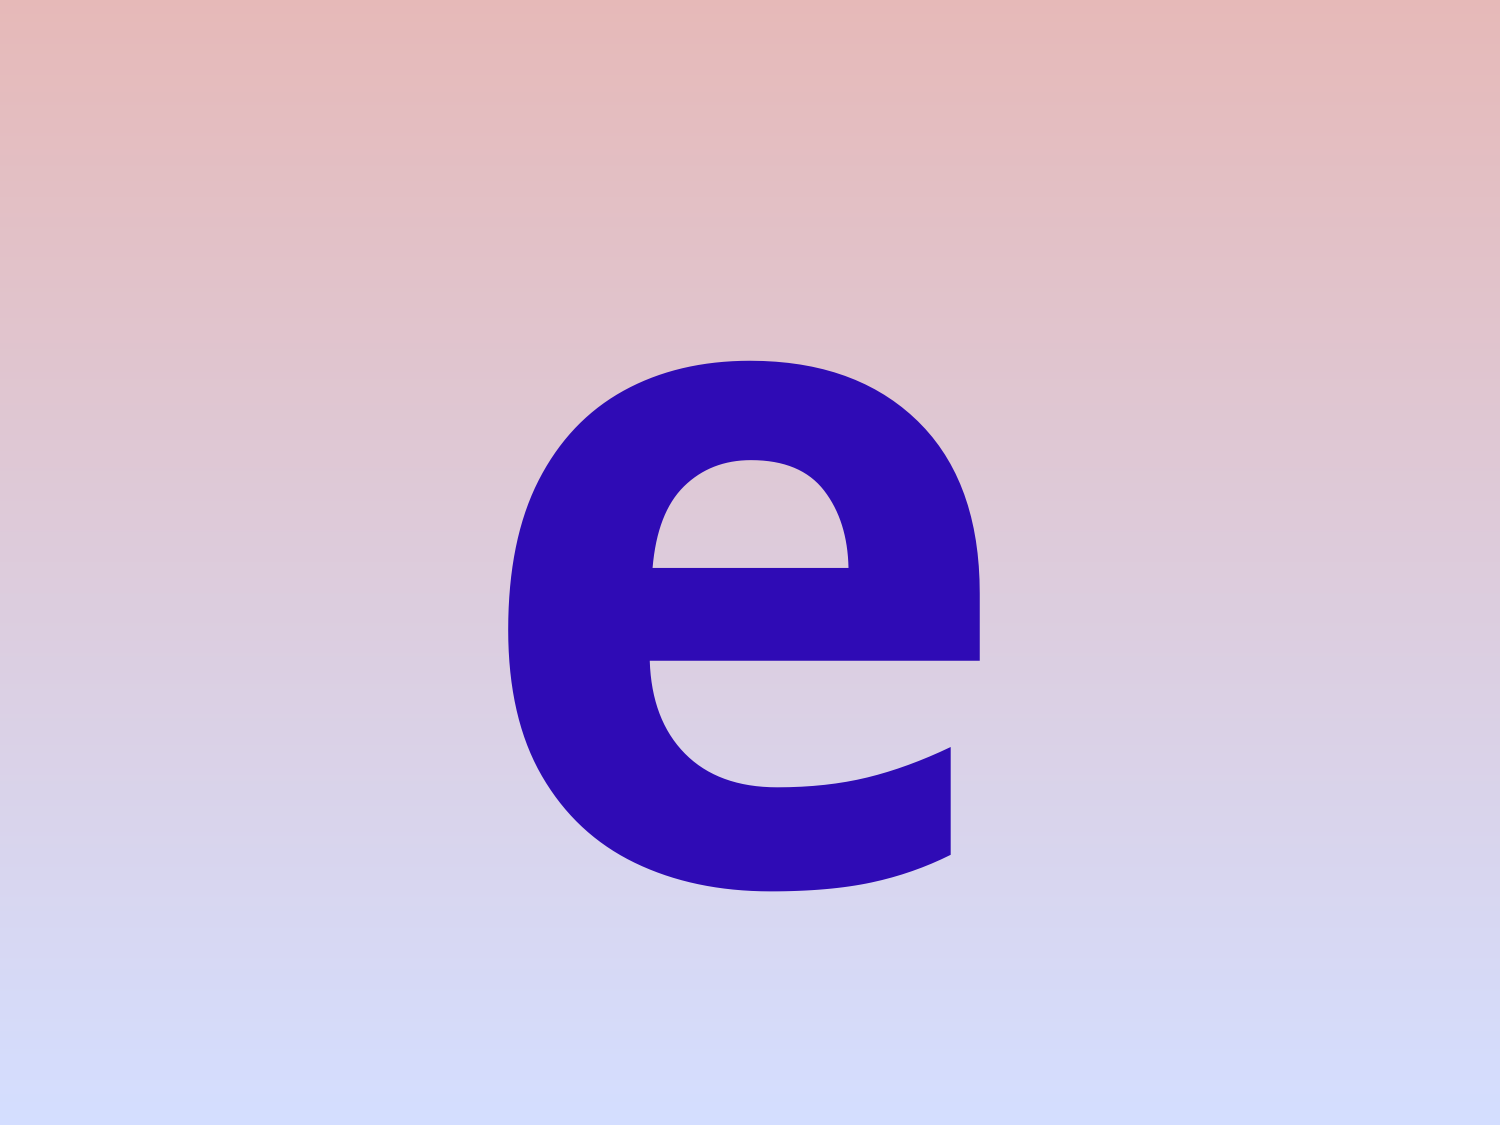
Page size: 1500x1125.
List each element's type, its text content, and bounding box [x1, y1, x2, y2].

text_box e [450, 0, 1036, 1078]
